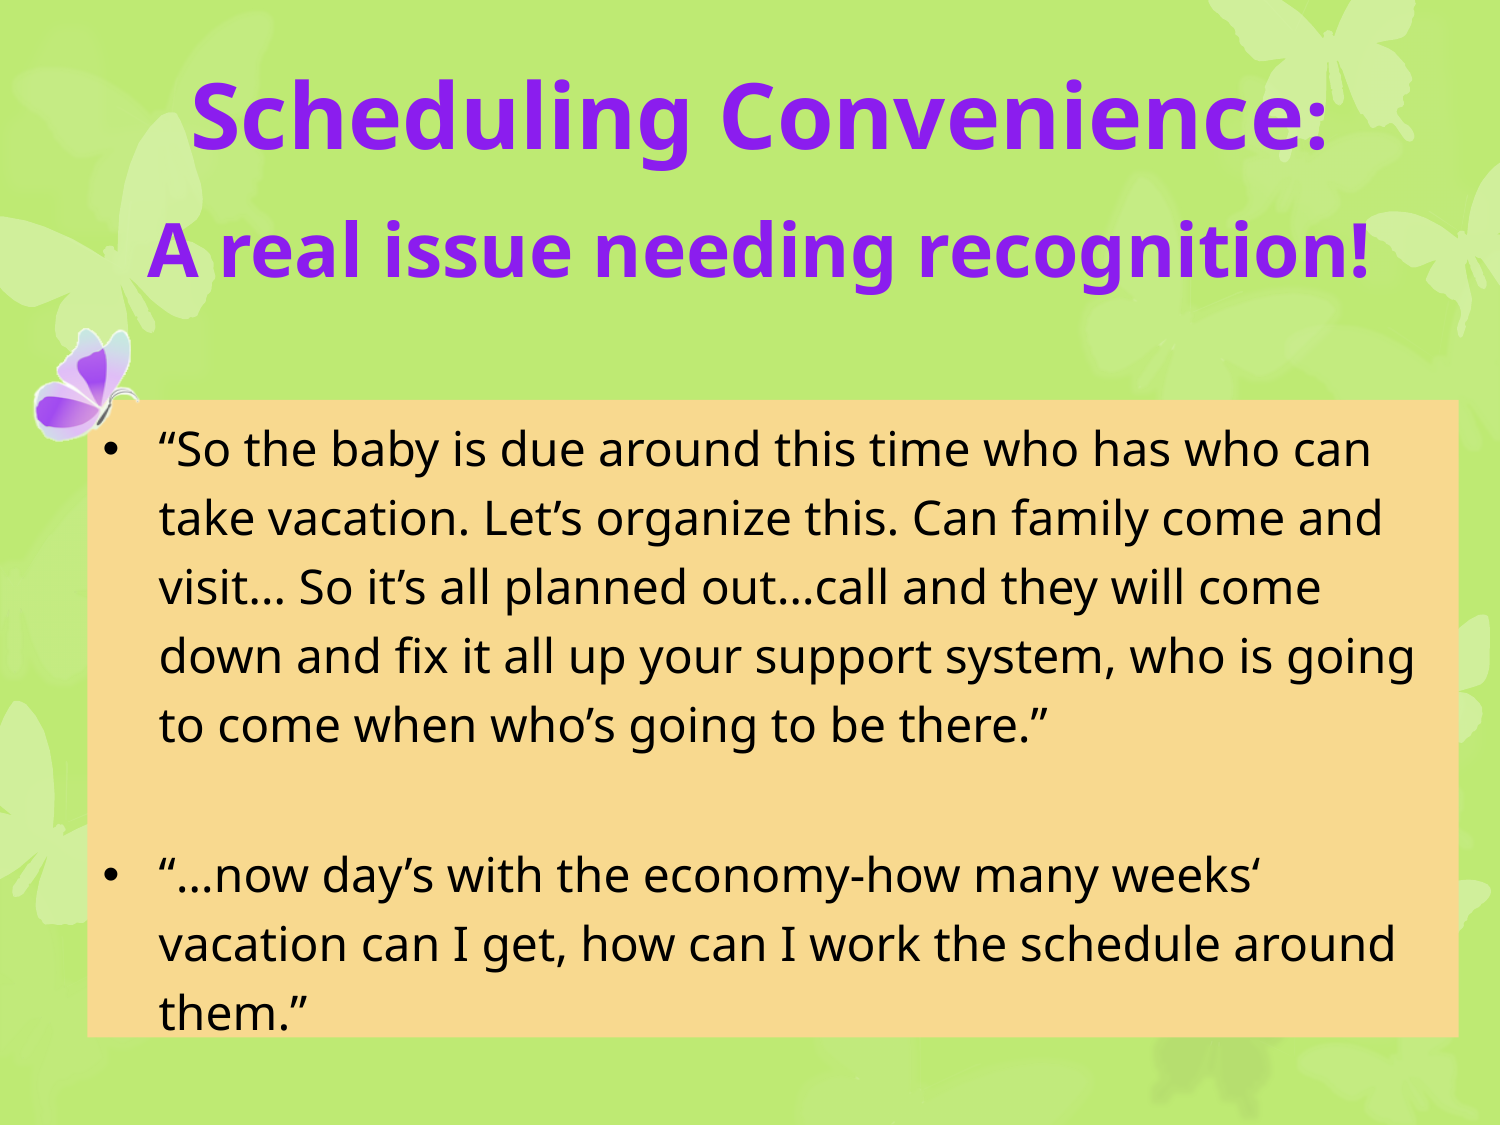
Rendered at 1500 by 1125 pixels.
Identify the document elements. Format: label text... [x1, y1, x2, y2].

text_box “So the baby is due around this time who has who can take vacation. Let’s organize this. Can family come and visit… So it’s all planned out…call and they will come down and fix it all up your support system, who is going to come when who’s going to be there.” “…now day’s with the economy-how many weeks‘ vacation can I get, how can I work the schedule around them.” [87, 399, 1459, 1038]
title Scheduling Convenience: A real issue needing recognition! [25, 62, 1494, 288]
picture [18, 324, 157, 448]
